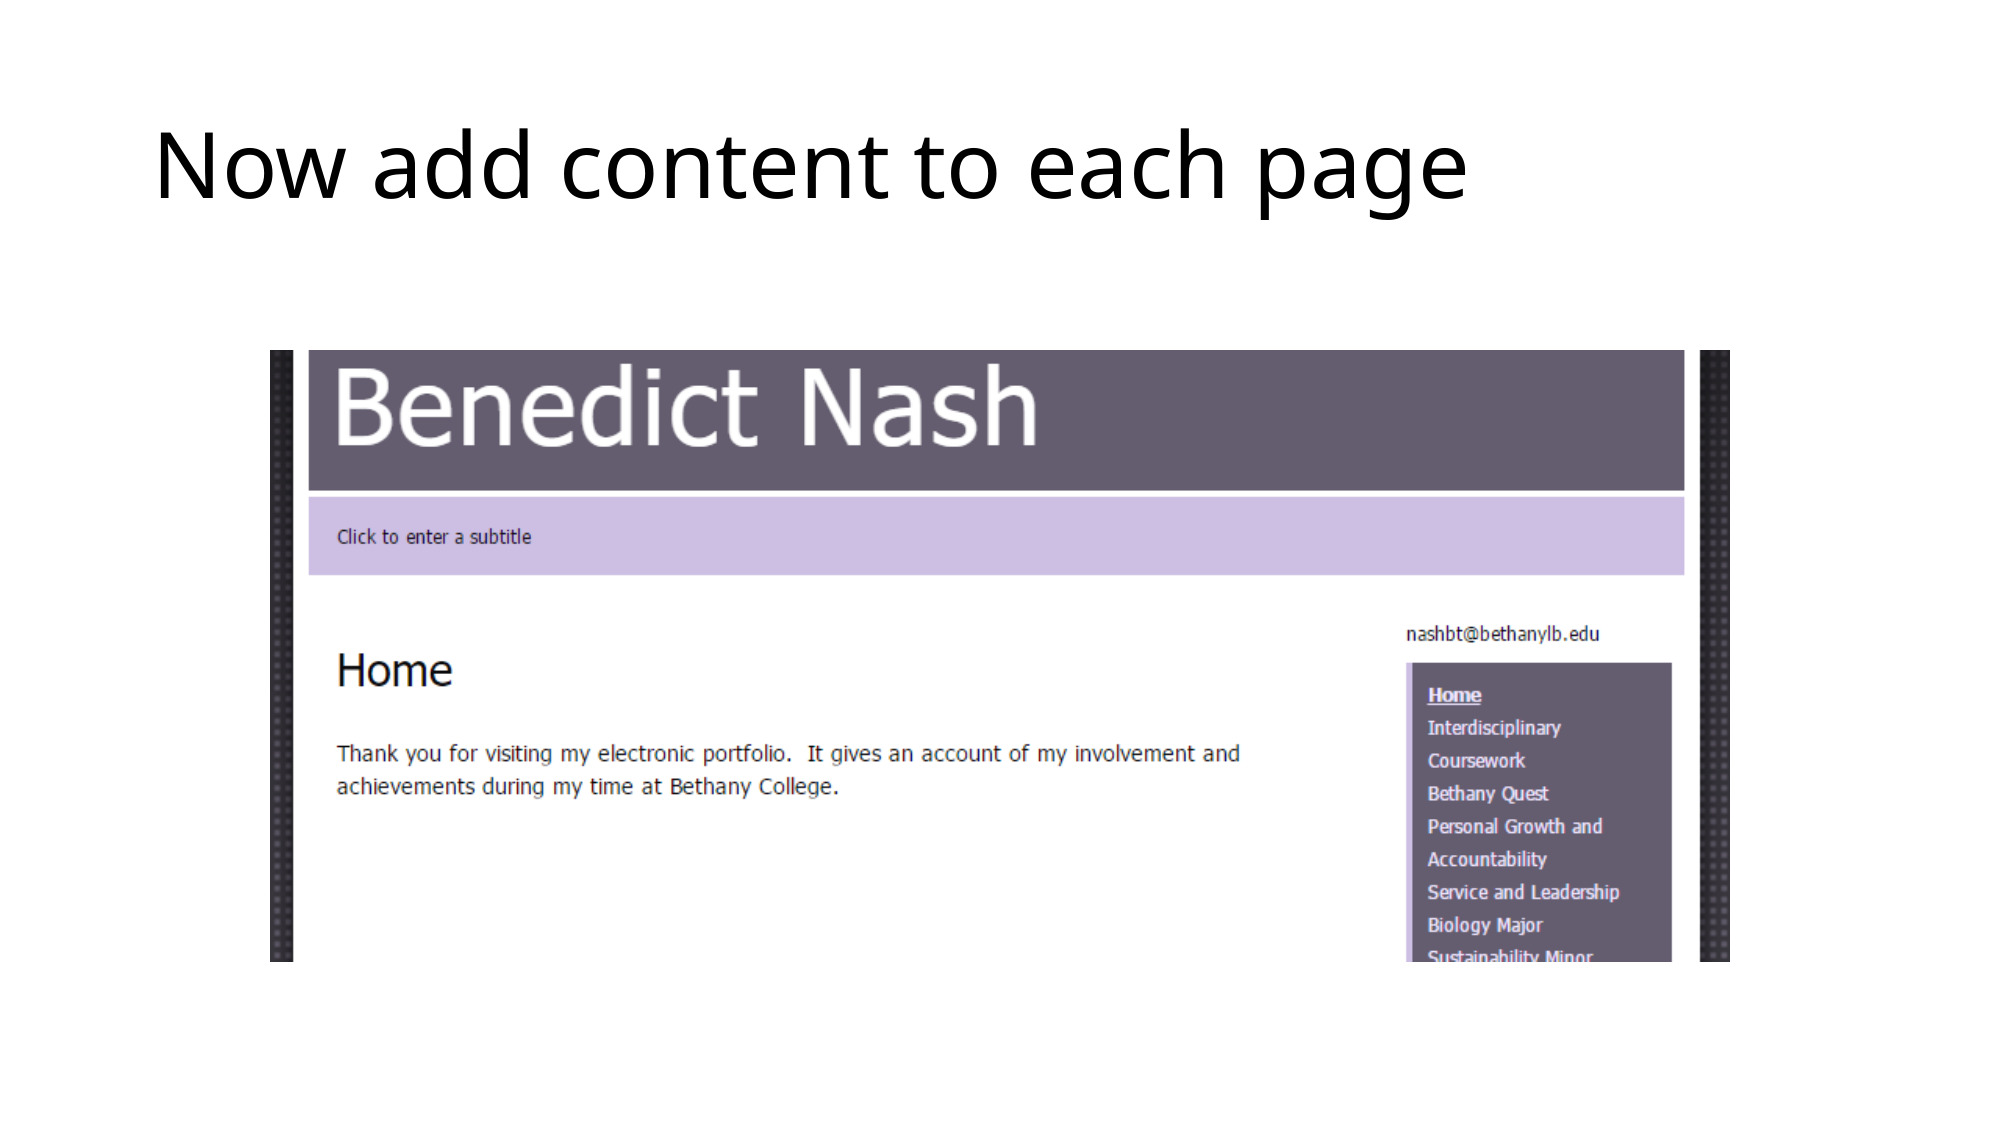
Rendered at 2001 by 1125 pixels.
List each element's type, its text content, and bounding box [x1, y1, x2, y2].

title Now add content to each page [137, 59, 1863, 278]
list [270, 350, 1730, 962]
